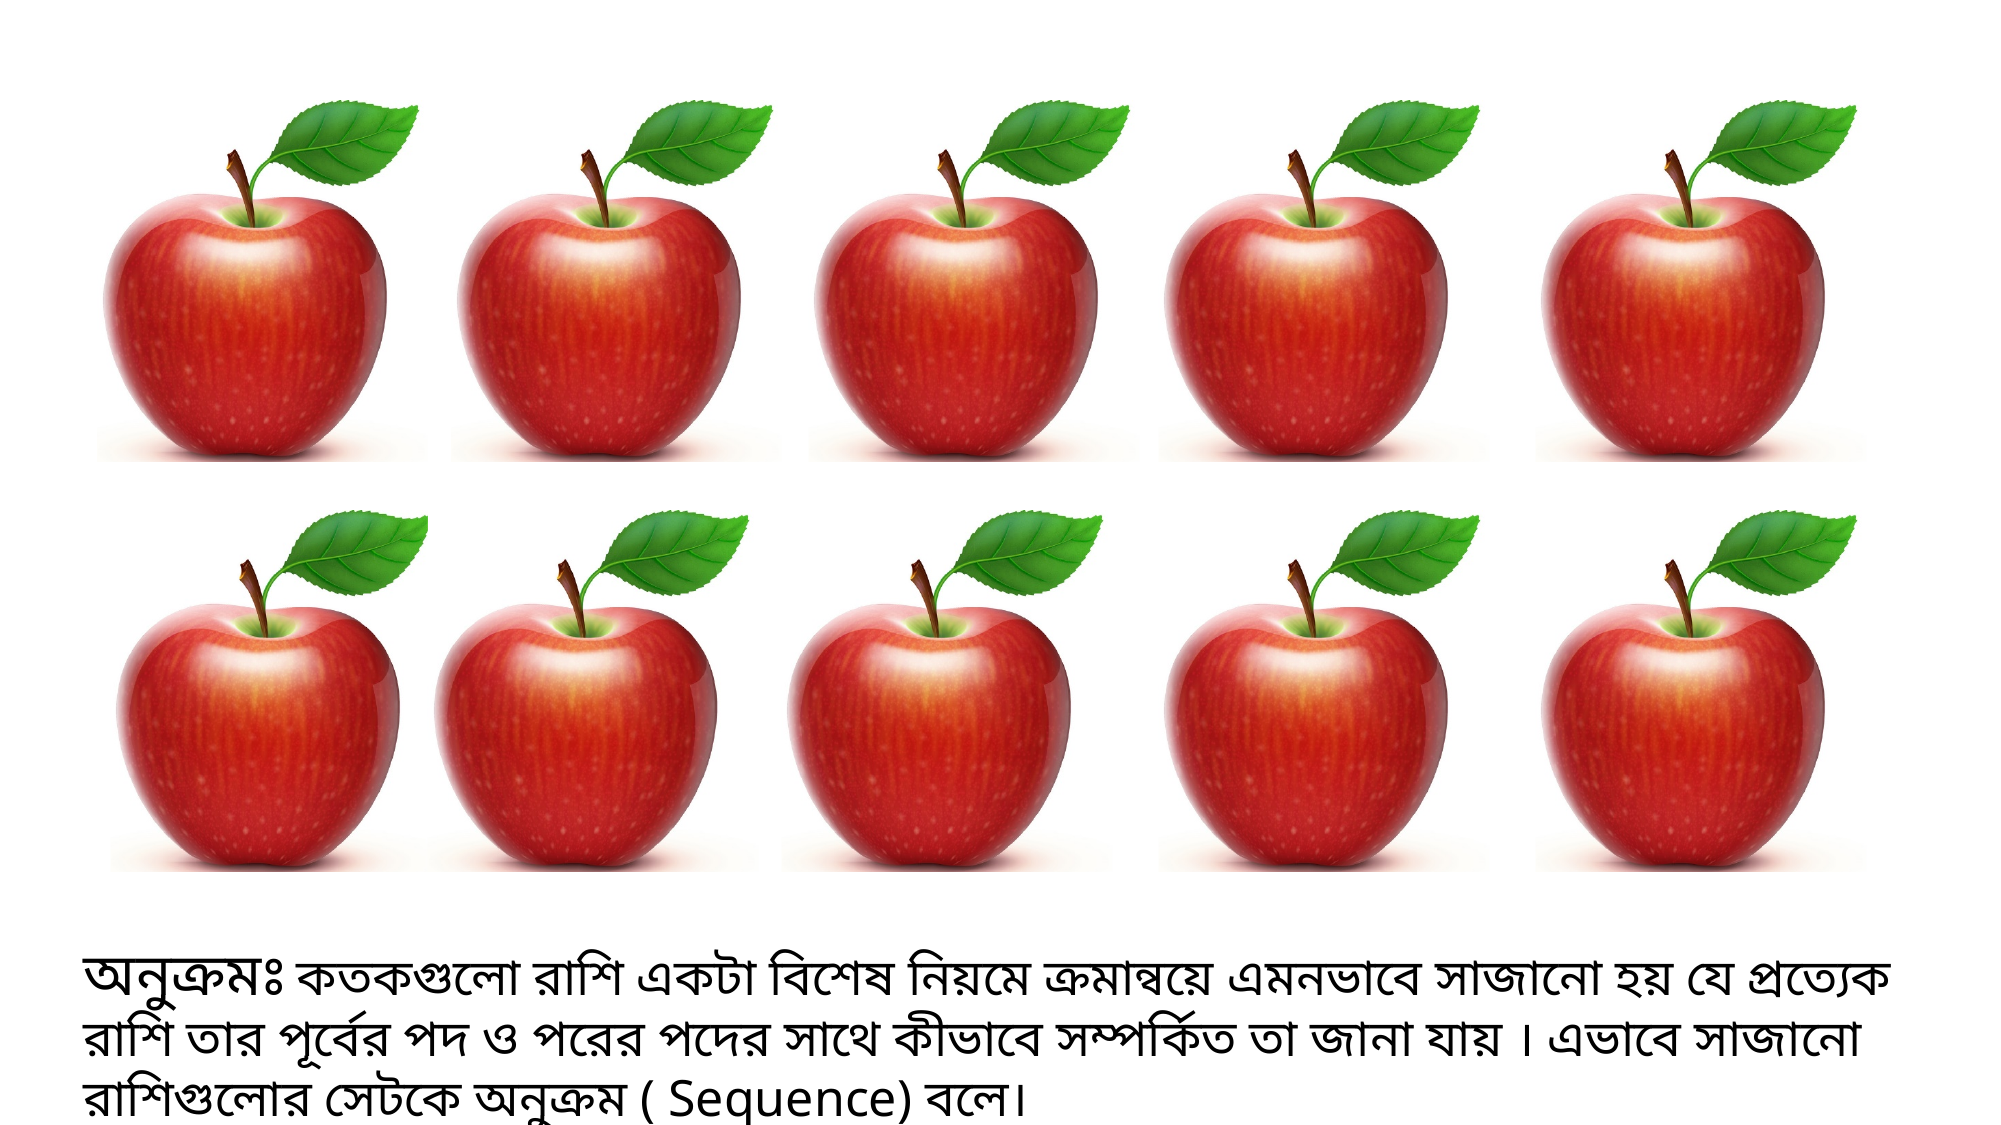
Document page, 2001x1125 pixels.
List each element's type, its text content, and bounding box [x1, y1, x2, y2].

picture [1158, 510, 1490, 872]
picture [110, 510, 759, 872]
picture [1535, 510, 1867, 872]
picture [450, 100, 782, 462]
picture [1535, 100, 1867, 462]
picture [781, 510, 1113, 872]
picture [1158, 100, 1490, 462]
picture [808, 100, 1140, 462]
text_box অনুক্রমঃ কতকগুলো রাশি একটা বিশেষ নিয়মে ক্রমান্বয়ে এমনভাবে সাজানো হয় যে প্রত্যেক রাশি তার পূর্বের পদ ও পরের পদের সাথে কীভাবে সম্পর্কিত তা জানা যায় । এভাবে সাজানো রাশিগুলোর সেটকে অনুক্রম ( Sequence) বলে। [69, 929, 1948, 1125]
picture [97, 100, 428, 462]
